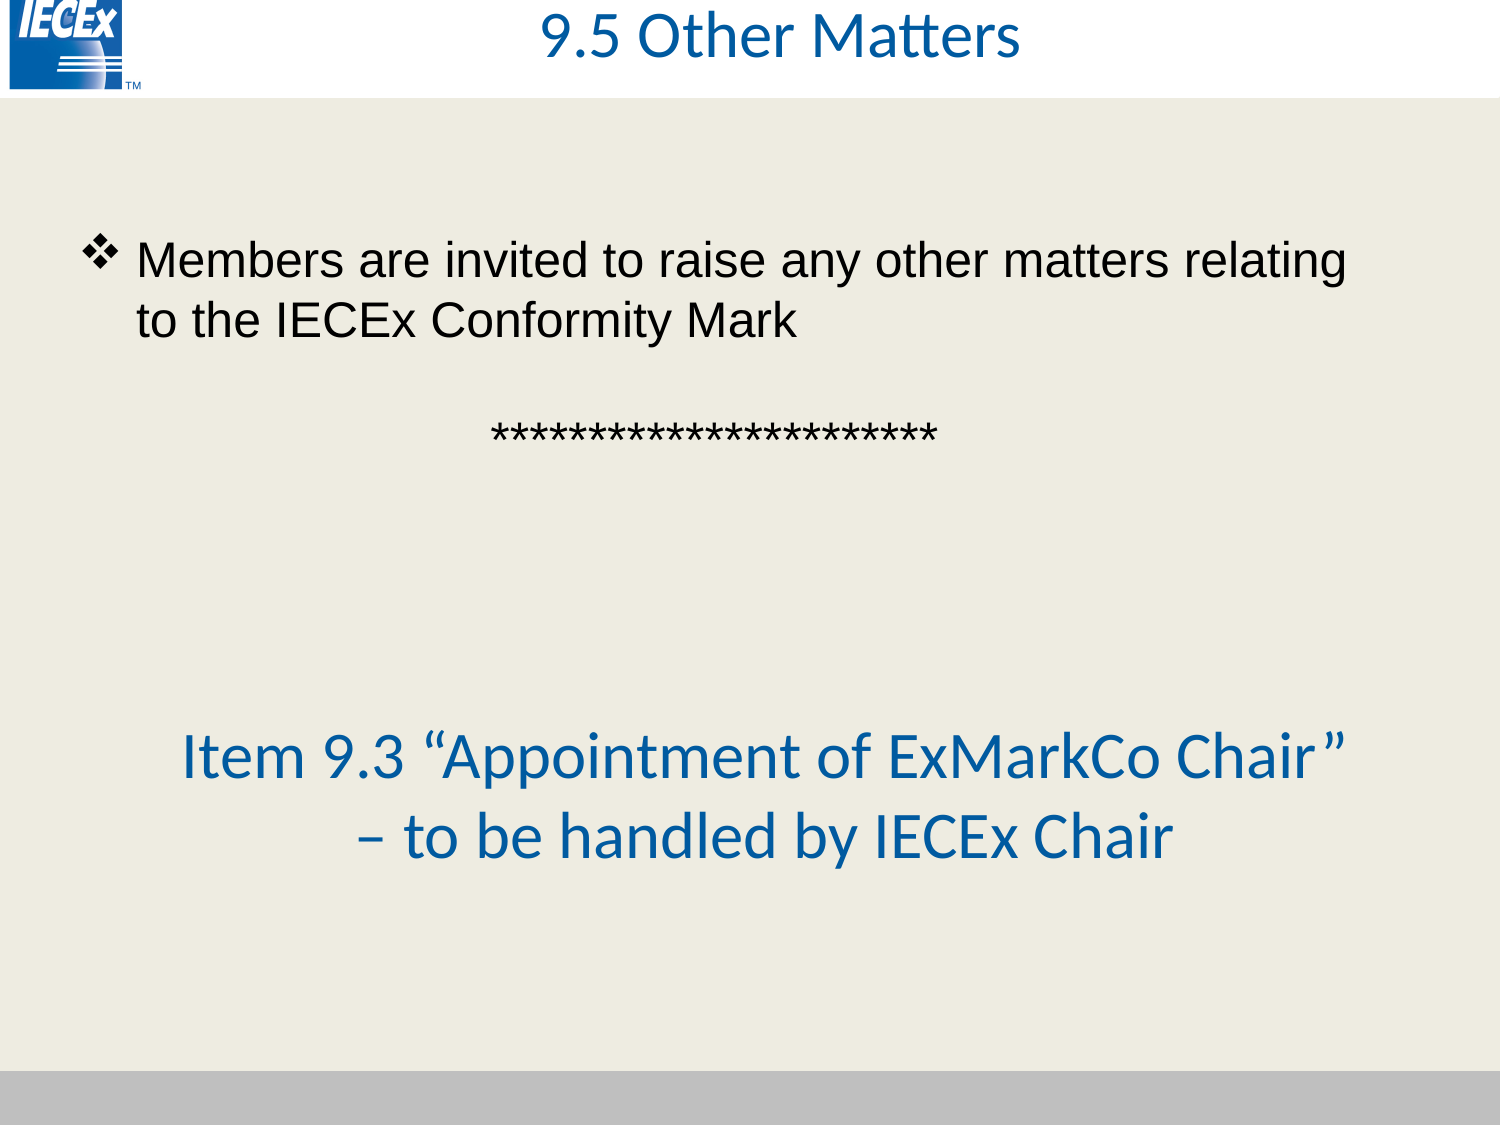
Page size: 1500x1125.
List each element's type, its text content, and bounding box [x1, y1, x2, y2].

text_box Members are invited to raise any other matters relating to the IECEx Conformity Mark *********************** [63, 219, 1366, 475]
picture [2, 0, 148, 96]
text_box 9.5 Other Matters [194, 0, 1366, 88]
text_box Item 9.3 “Appointment of ExMarkCo Chair” – to be handled by IECEx Chair [164, 704, 1366, 809]
